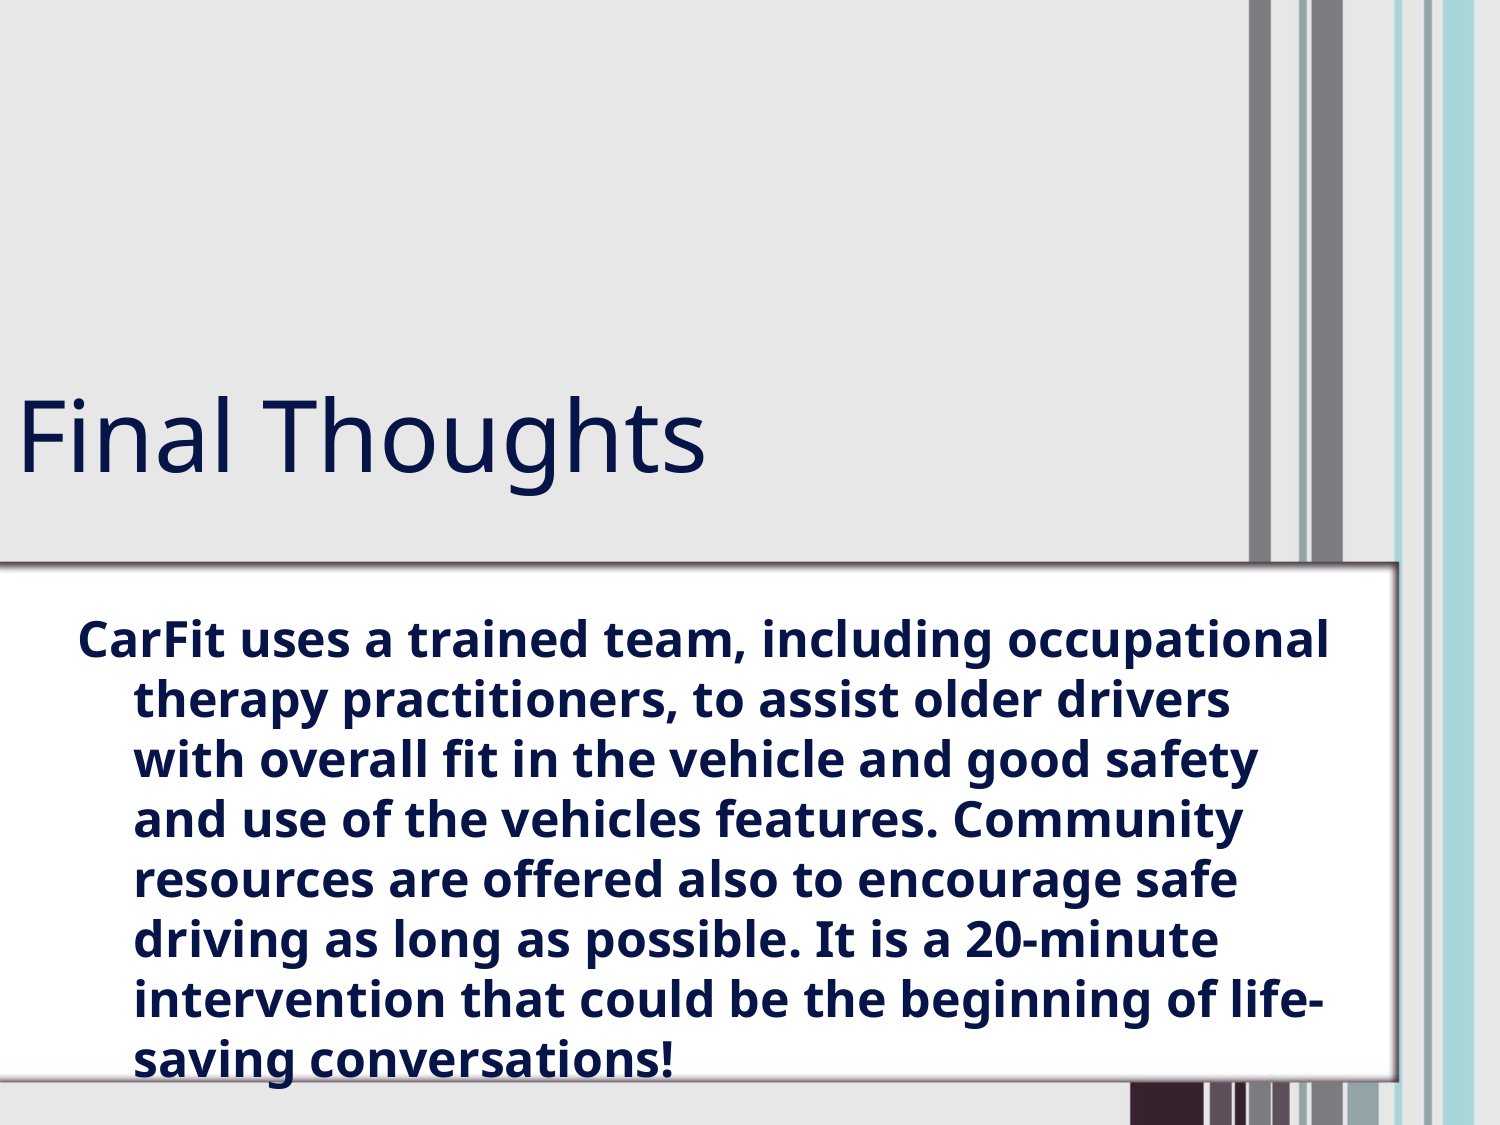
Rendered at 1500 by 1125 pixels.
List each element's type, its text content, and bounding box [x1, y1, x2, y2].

list CarFit uses a trained team, including occupational therapy practitioners, to assist older drivers with overall fit in the vehicle and good safety and use of the vehicles features. Community resources are offered also to encourage safe driving as long as possible. It is a 20-minute intervention that could be the beginning of life-saving conversations! [62, 600, 1350, 1063]
title Final Thoughts [0, 249, 1288, 500]
picture [0, 0, 1500, 1125]
